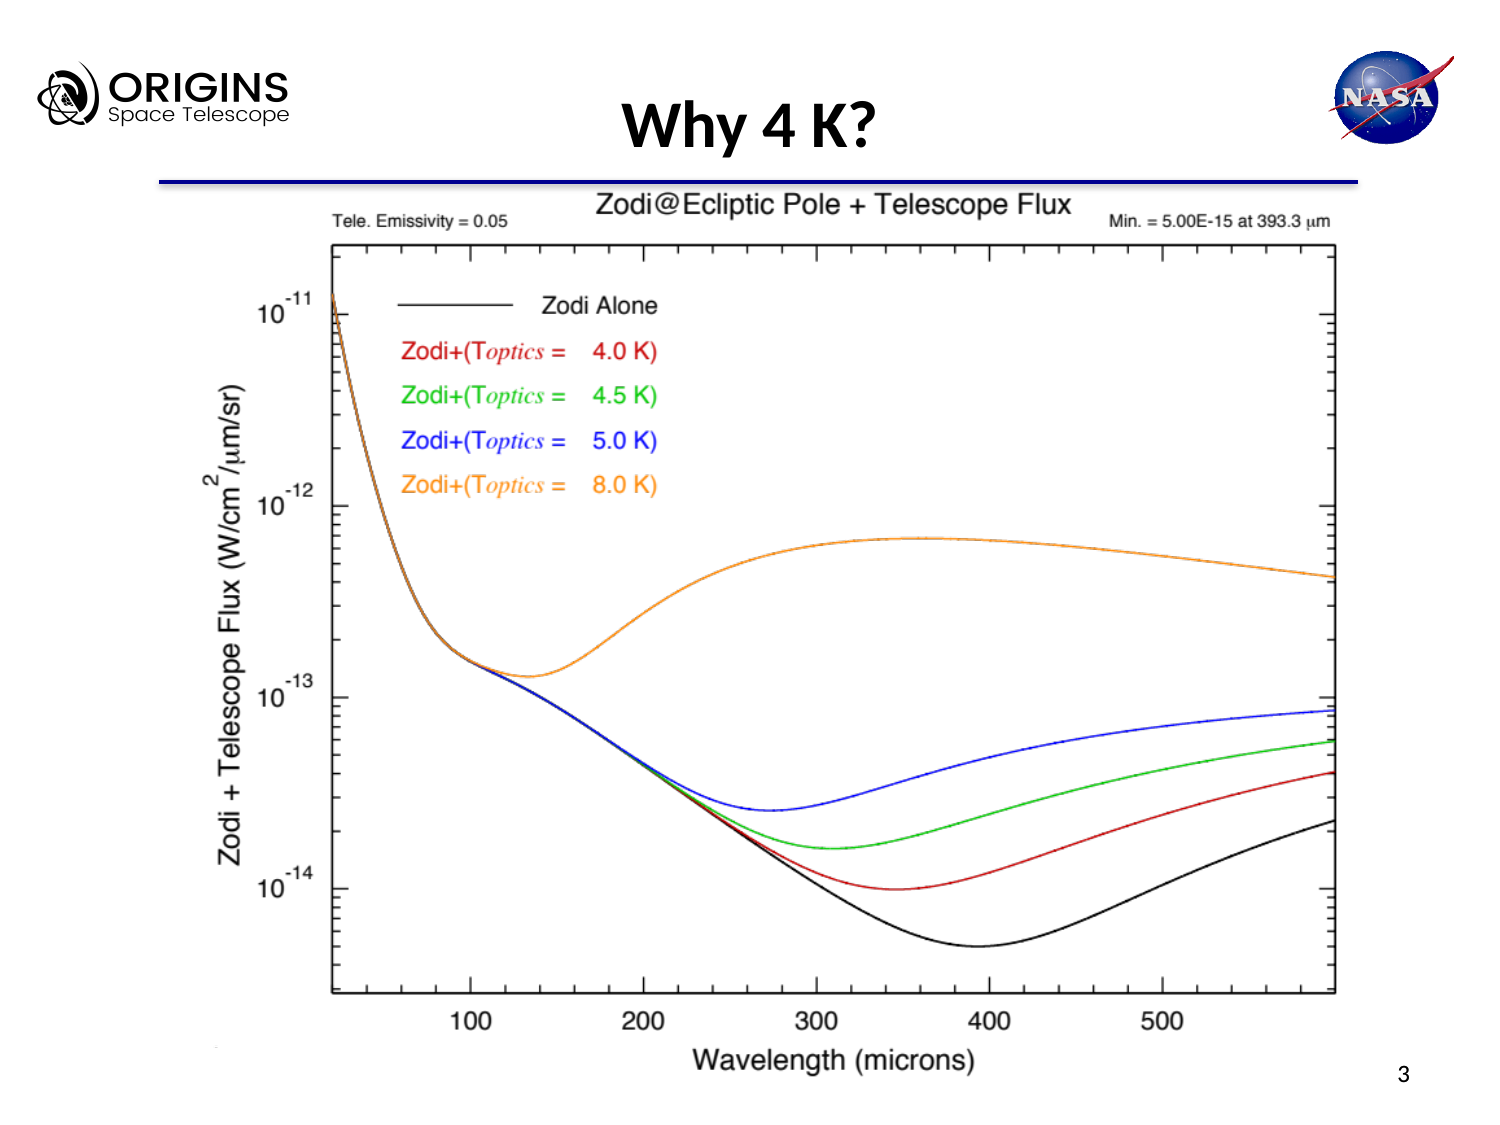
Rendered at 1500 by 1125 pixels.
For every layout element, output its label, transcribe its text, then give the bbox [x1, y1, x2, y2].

picture [1425, 45, 1454, 149]
picture [188, 170, 1352, 1082]
picture [35, 60, 75, 127]
title Why 4 K? [75, 45, 1425, 197]
